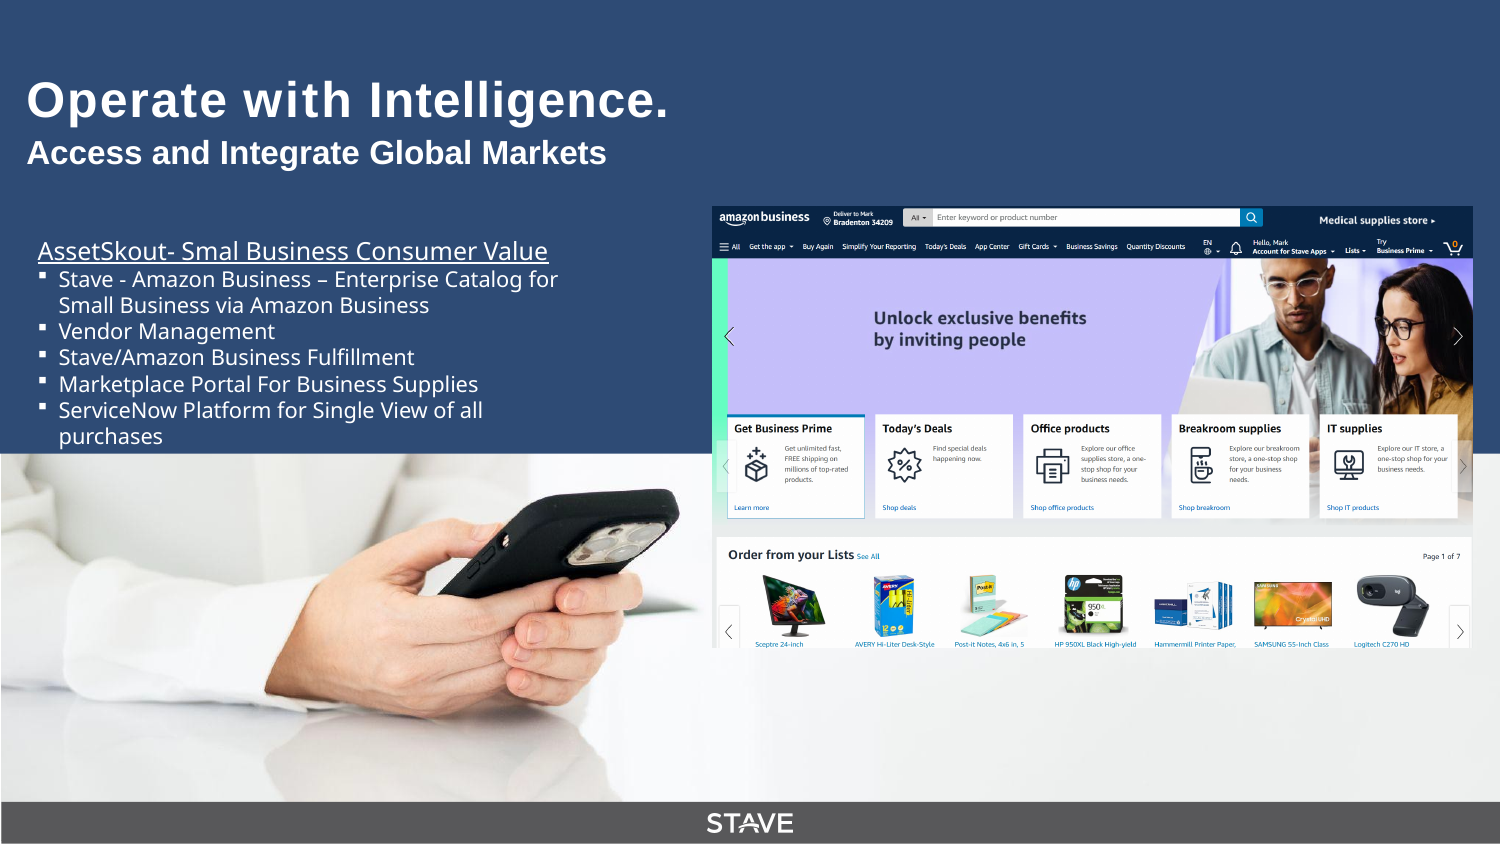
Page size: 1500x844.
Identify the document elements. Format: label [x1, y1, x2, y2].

text_box [0, 0, 1500, 844]
picture [712, 206, 1473, 648]
